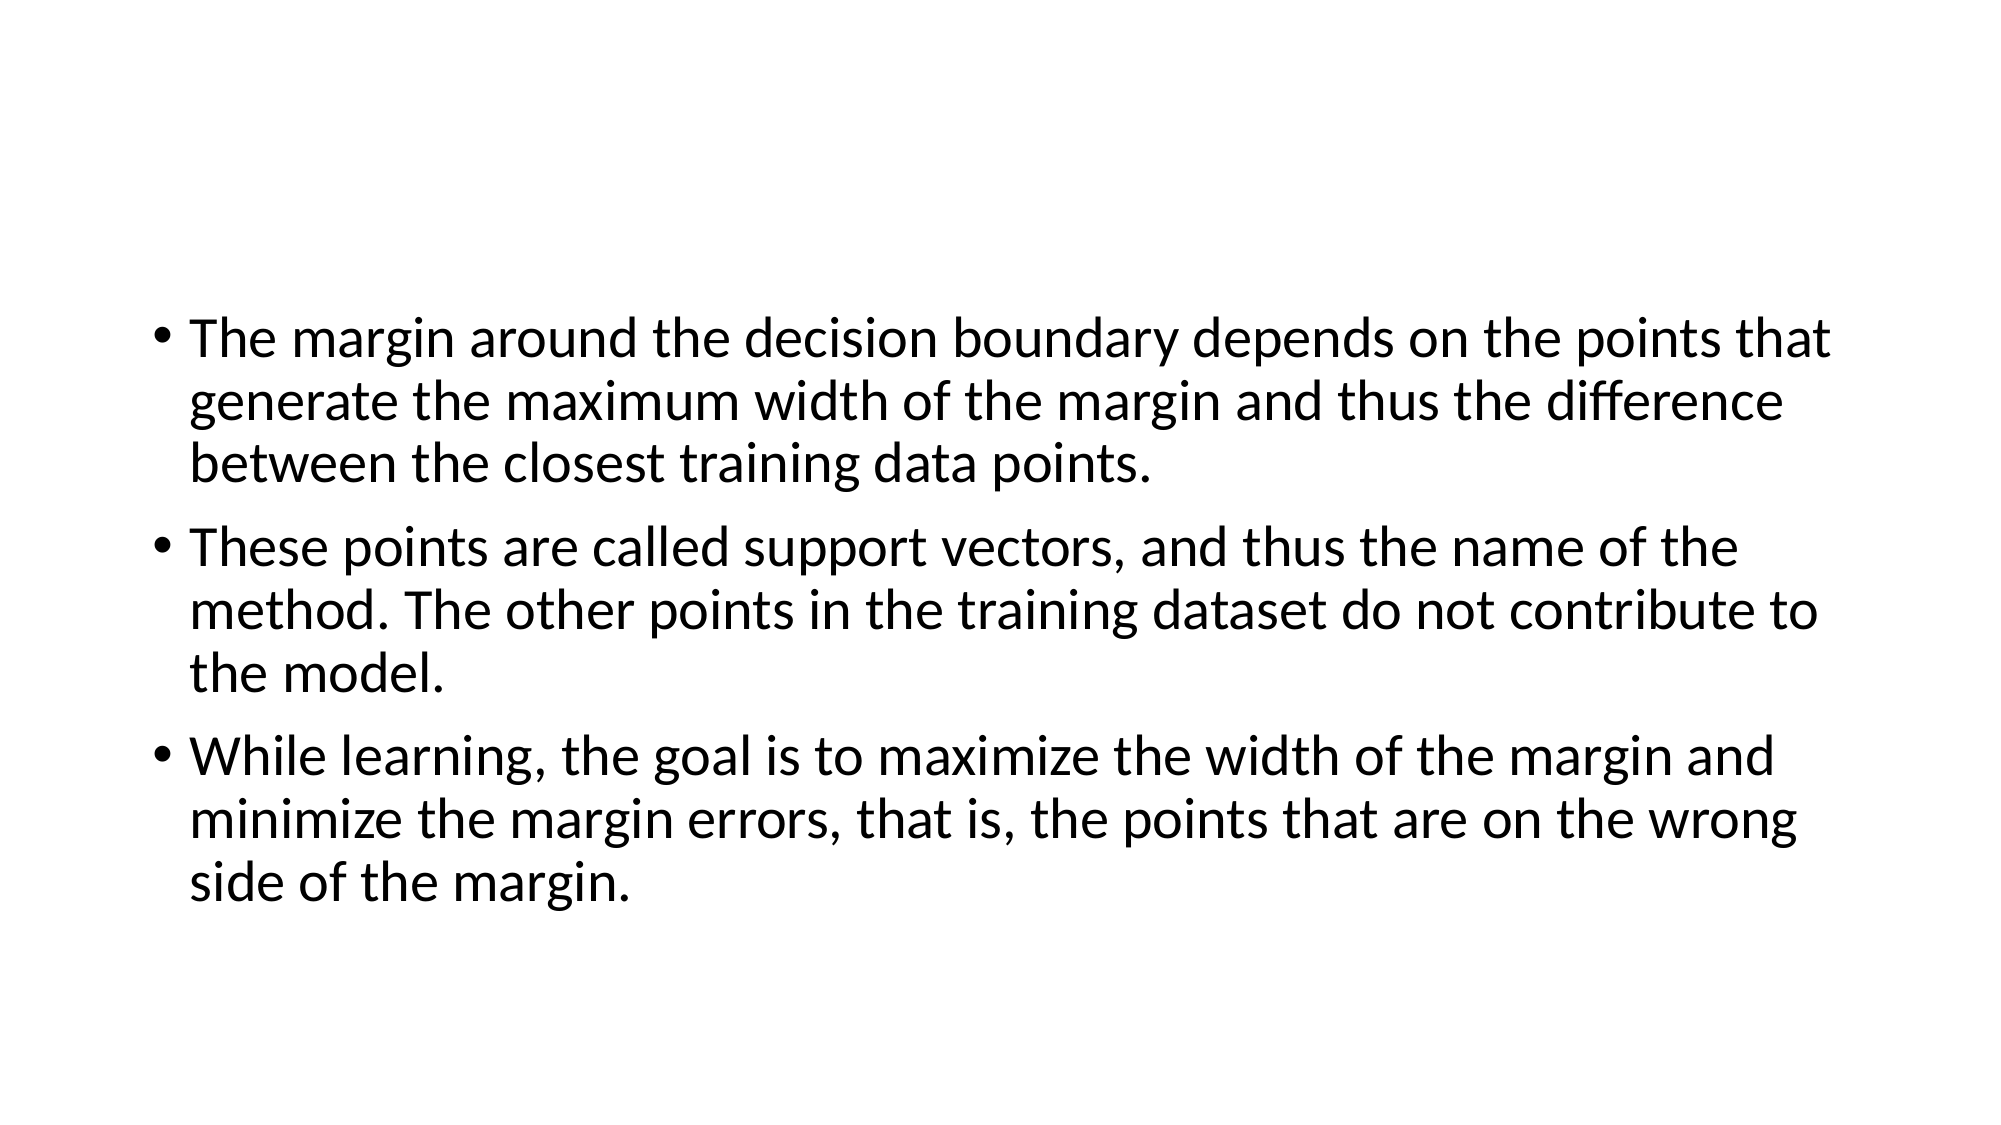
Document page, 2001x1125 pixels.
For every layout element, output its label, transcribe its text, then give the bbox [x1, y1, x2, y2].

list The margin around the decision boundary depends on the points that generate the maximum width of the margin and thus the difference between the closest training data points. These points are called support vectors, and thus the name of the method. The other points in the training dataset do not contribute to the model. While learning, the goal is to maximize the width of the margin and minimize the margin errors, that is, the points that are on the wrong side of the margin. [137, 299, 1863, 1014]
